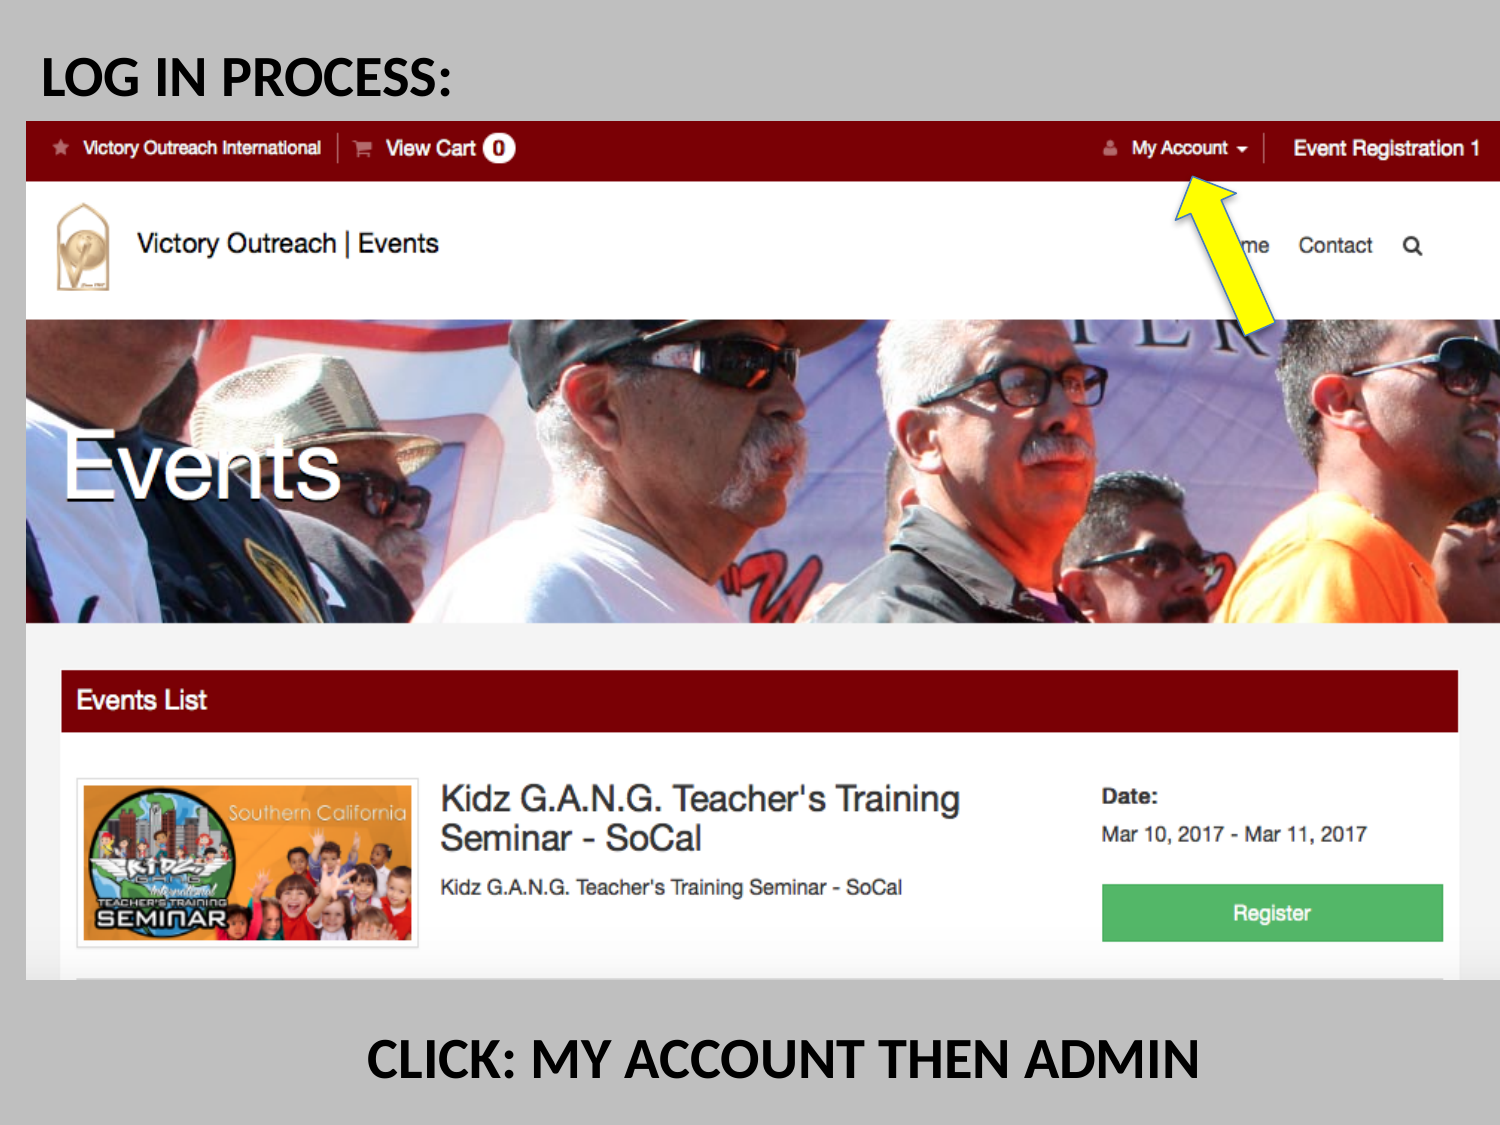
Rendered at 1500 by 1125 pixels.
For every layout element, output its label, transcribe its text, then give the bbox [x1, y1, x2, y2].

picture [26, 121, 1500, 981]
text_box LOG IN PROCESS: [26, 30, 584, 116]
text_box CLICK: MY ACCOUNT THEN ADMIN [278, 1012, 1291, 1098]
